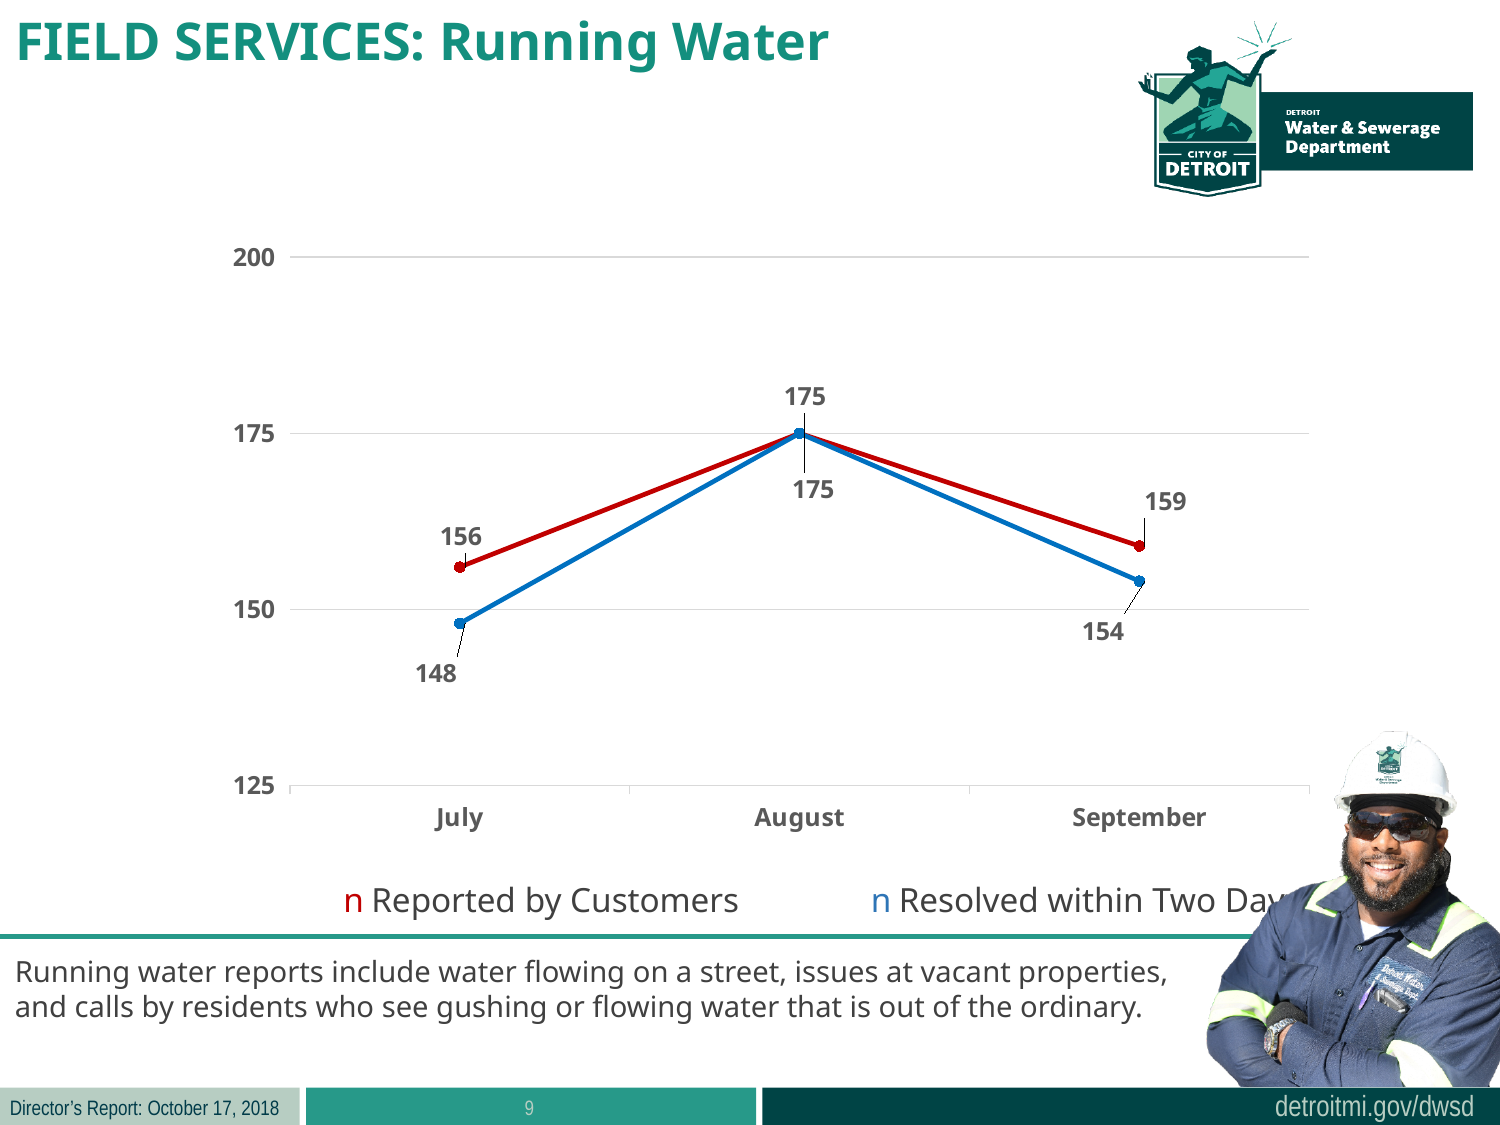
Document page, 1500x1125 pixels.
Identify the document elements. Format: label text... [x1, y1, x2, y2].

slide_number 9 [304, 1086, 755, 1125]
picture [1199, 727, 1500, 1087]
text_box n Reported by Customers n Resolved within Two Days [328, 897, 1199, 927]
chart [168, 228, 1332, 897]
text_box Running water reports include water flowing on a street, issues at vacant properties, and calls by residents who see gushing or flowing water that is out of the ordinary. [0, 945, 1199, 1031]
picture [1138, 21, 1473, 197]
text_box FIELD SERVICES: Running Water [0, 0, 1139, 116]
